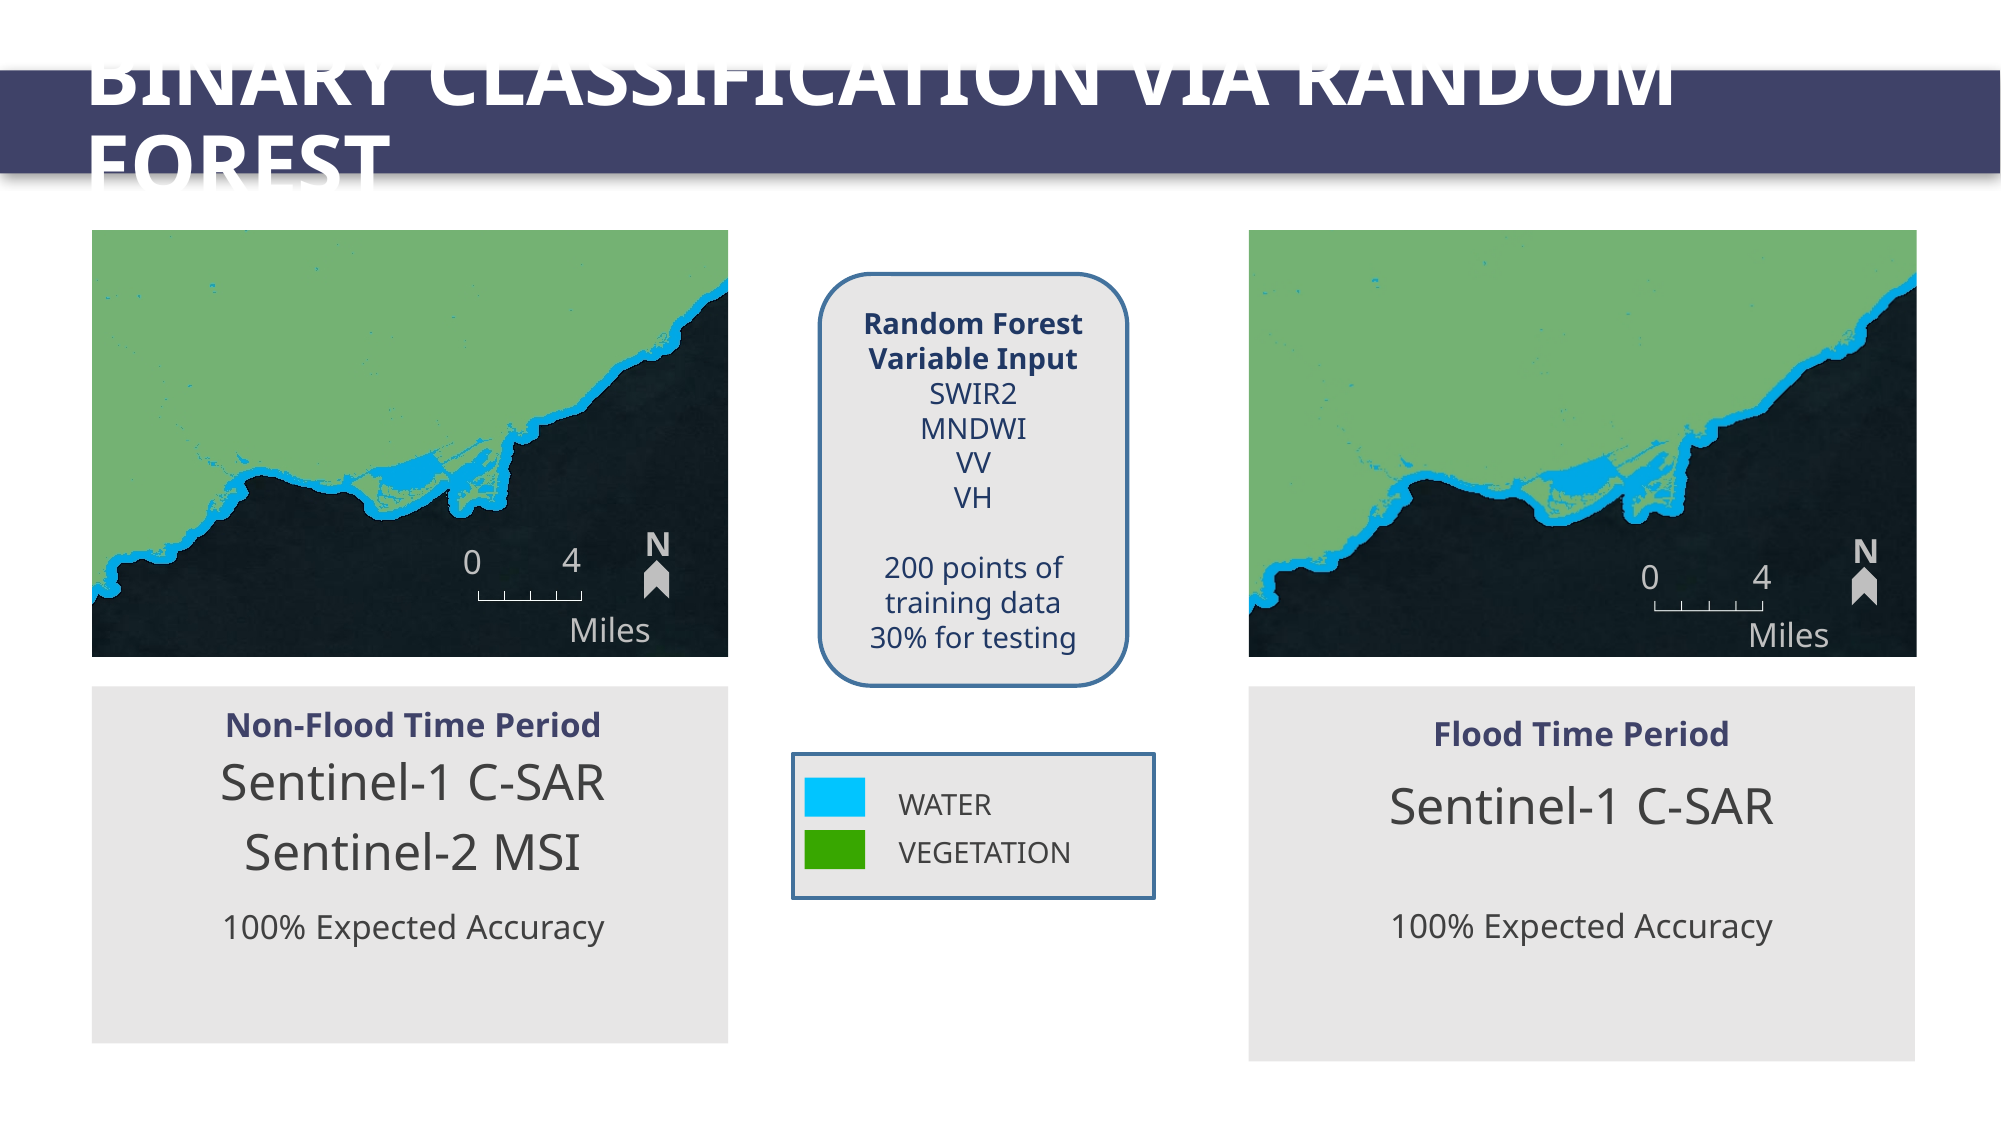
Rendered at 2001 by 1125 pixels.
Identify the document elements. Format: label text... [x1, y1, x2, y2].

text_box Random Forest Variable Input SWIR2 MNDWI VV VH 200 points of training data 30% for testing [817, 271, 1130, 688]
text_box 100% Expected Accuracy [174, 898, 653, 1020]
picture [91, 230, 729, 589]
text_box Non-Flood Time Period [202, 689, 624, 747]
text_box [629, 507, 677, 599]
text_box [1248, 686, 1915, 1062]
list Sentinel-1 C-SAR [165, 750, 662, 851]
text_box Flood Time Period [1412, 698, 1751, 757]
picture [91, 291, 729, 657]
list Sentinel-1 C-SAR [1333, 773, 1831, 874]
picture [1248, 230, 1917, 599]
picture [1248, 286, 1917, 657]
text_box [792, 753, 1154, 899]
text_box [447, 524, 588, 580]
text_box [804, 777, 1106, 871]
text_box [1625, 540, 1778, 595]
title BINARY CLASSIFICATION VIA RANDOM FOREST [69, 89, 1966, 159]
text_box 100% Expected Accuracy [1342, 898, 1821, 956]
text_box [1837, 514, 1885, 606]
text_box [91, 686, 729, 1044]
list Sentinel-2 MSI [183, 820, 644, 898]
